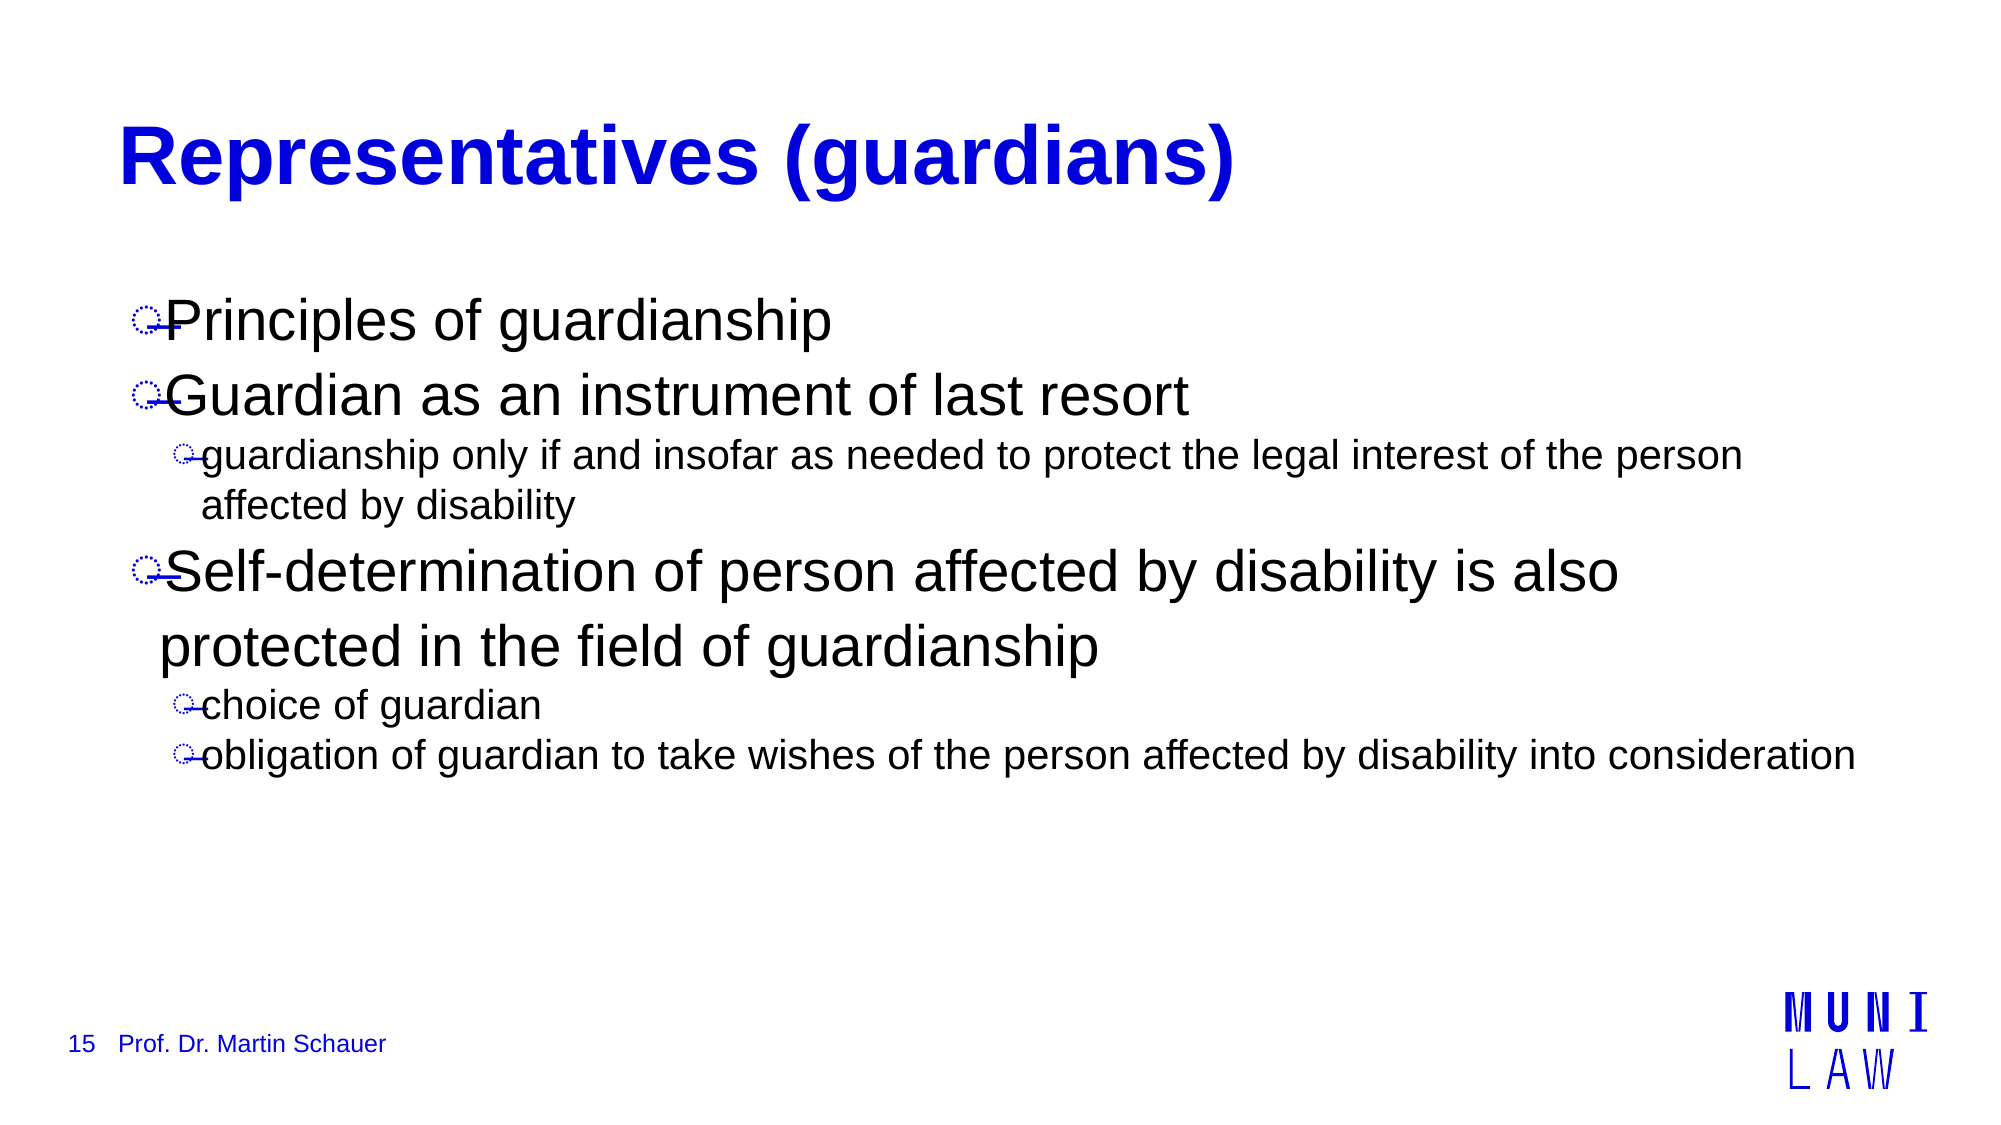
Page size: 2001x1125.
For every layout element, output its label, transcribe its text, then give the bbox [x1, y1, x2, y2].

title Representatives (guardians) [118, 118, 1883, 193]
footer Prof. Dr. Martin Schauer [118, 1021, 1418, 1063]
list Principles of guardianship Guardian as an instrument of last resort guardianship only if and insofar as needed to protect the legal interest of the person affected by disability Self-determination of person affected by disability is also protected in the field of guardianship choice of guardian obligation of guardian to take wishes of the person affected by disability into consideration [118, 277, 1883, 957]
slide_number 15 [67, 1021, 110, 1063]
